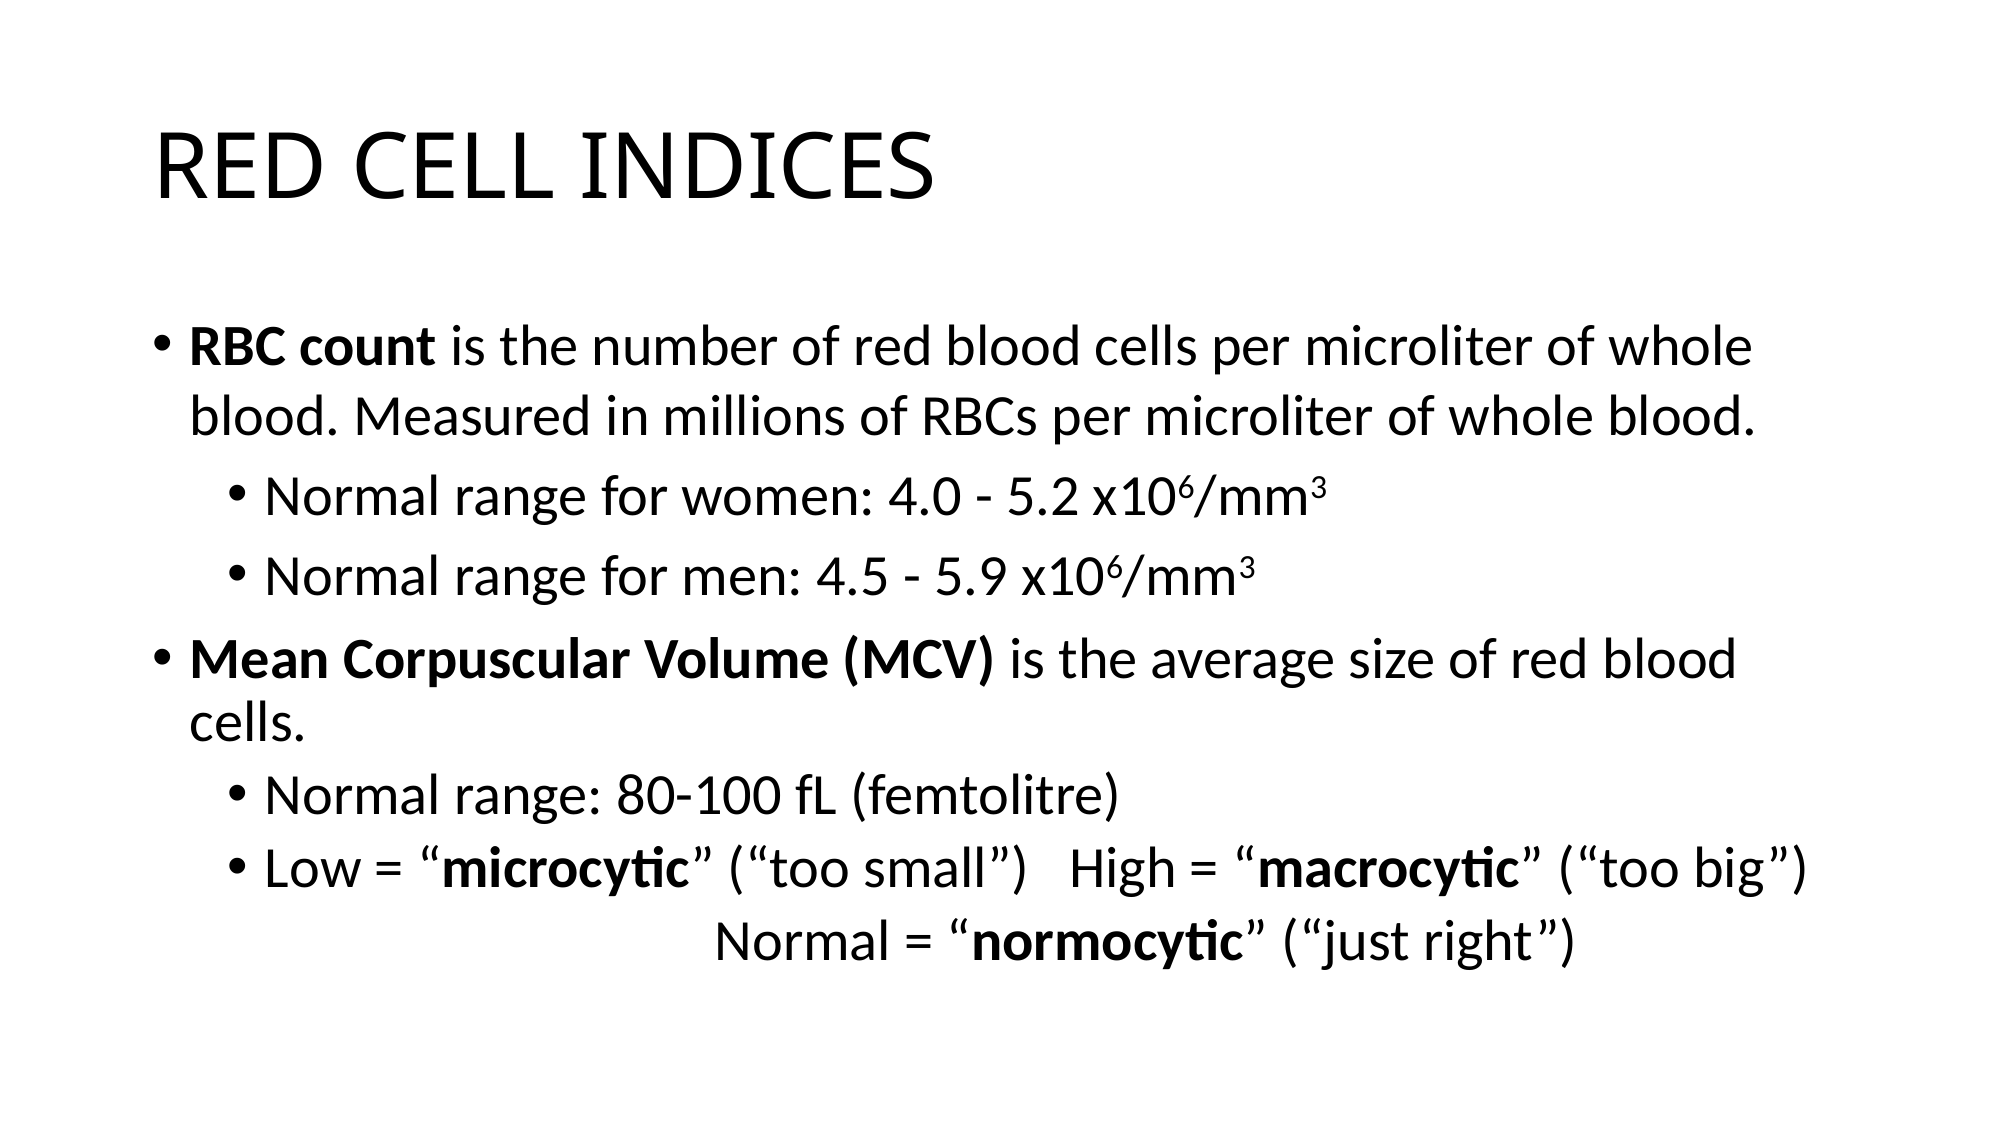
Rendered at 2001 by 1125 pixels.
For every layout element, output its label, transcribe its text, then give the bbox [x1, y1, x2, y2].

list RBC count is the number of red blood cells per microliter of whole blood. Measured in millions of RBCs per microliter of whole blood. Normal range for women: 4.0 - 5.2 x106/mm3 Normal range for men: 4.5 - 5.9 x106/mm3 Mean Corpuscular Volume (MCV) is the average size of red blood cells. Normal range: 80-100 fL (femtolitre) Low = “microcytic” (“too small”) High = “macrocytic” (“too big”) Normal = “normocytic” (“just right”) [137, 299, 1863, 1014]
title RED CELL INDICES [137, 59, 1863, 278]
